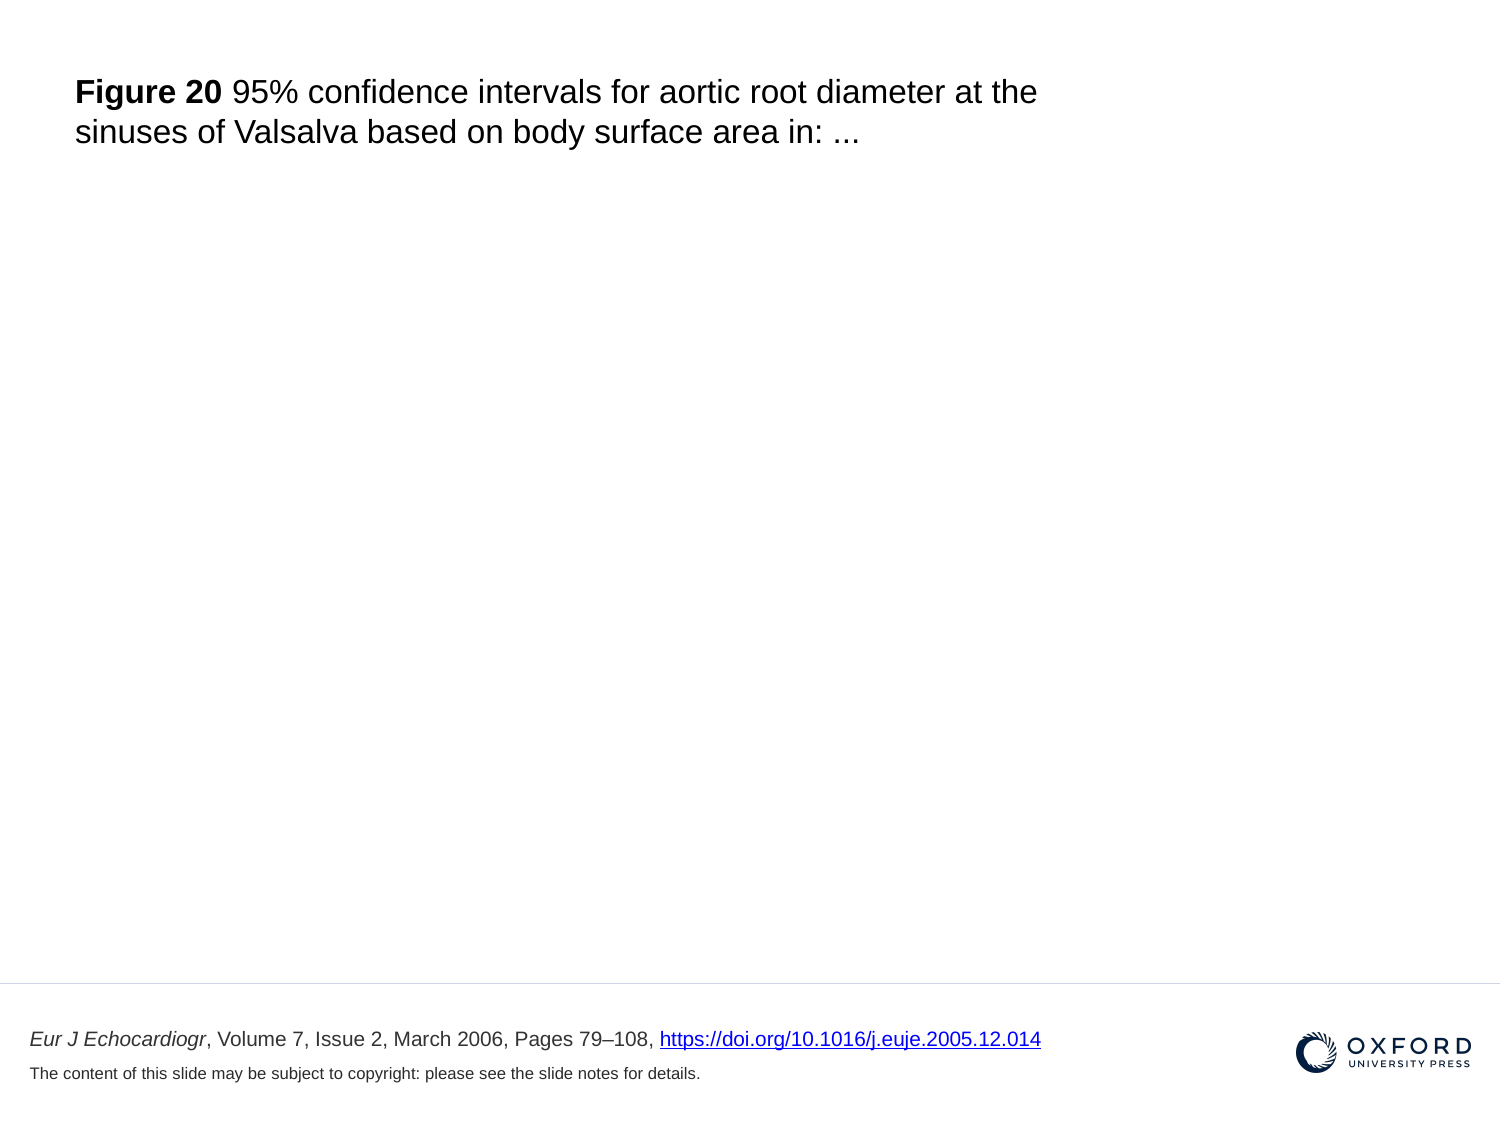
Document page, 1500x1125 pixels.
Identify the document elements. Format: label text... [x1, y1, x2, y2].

title Figure 20 95% confidence intervals for aortic root diameter at the sinuses of Valsalva based on body surface area in: ... [75, 69, 1078, 171]
footer Eur J Echocardiogr, Volume 7, Issue 2, March 2006, Pages 79–108, https://doi.org/10.1016/j.euje.2005.12.014 The content of this slide may be subject to copyright: please see the slide notes for details. [0, 983, 1260, 1125]
picture [1296, 1032, 1471, 1073]
